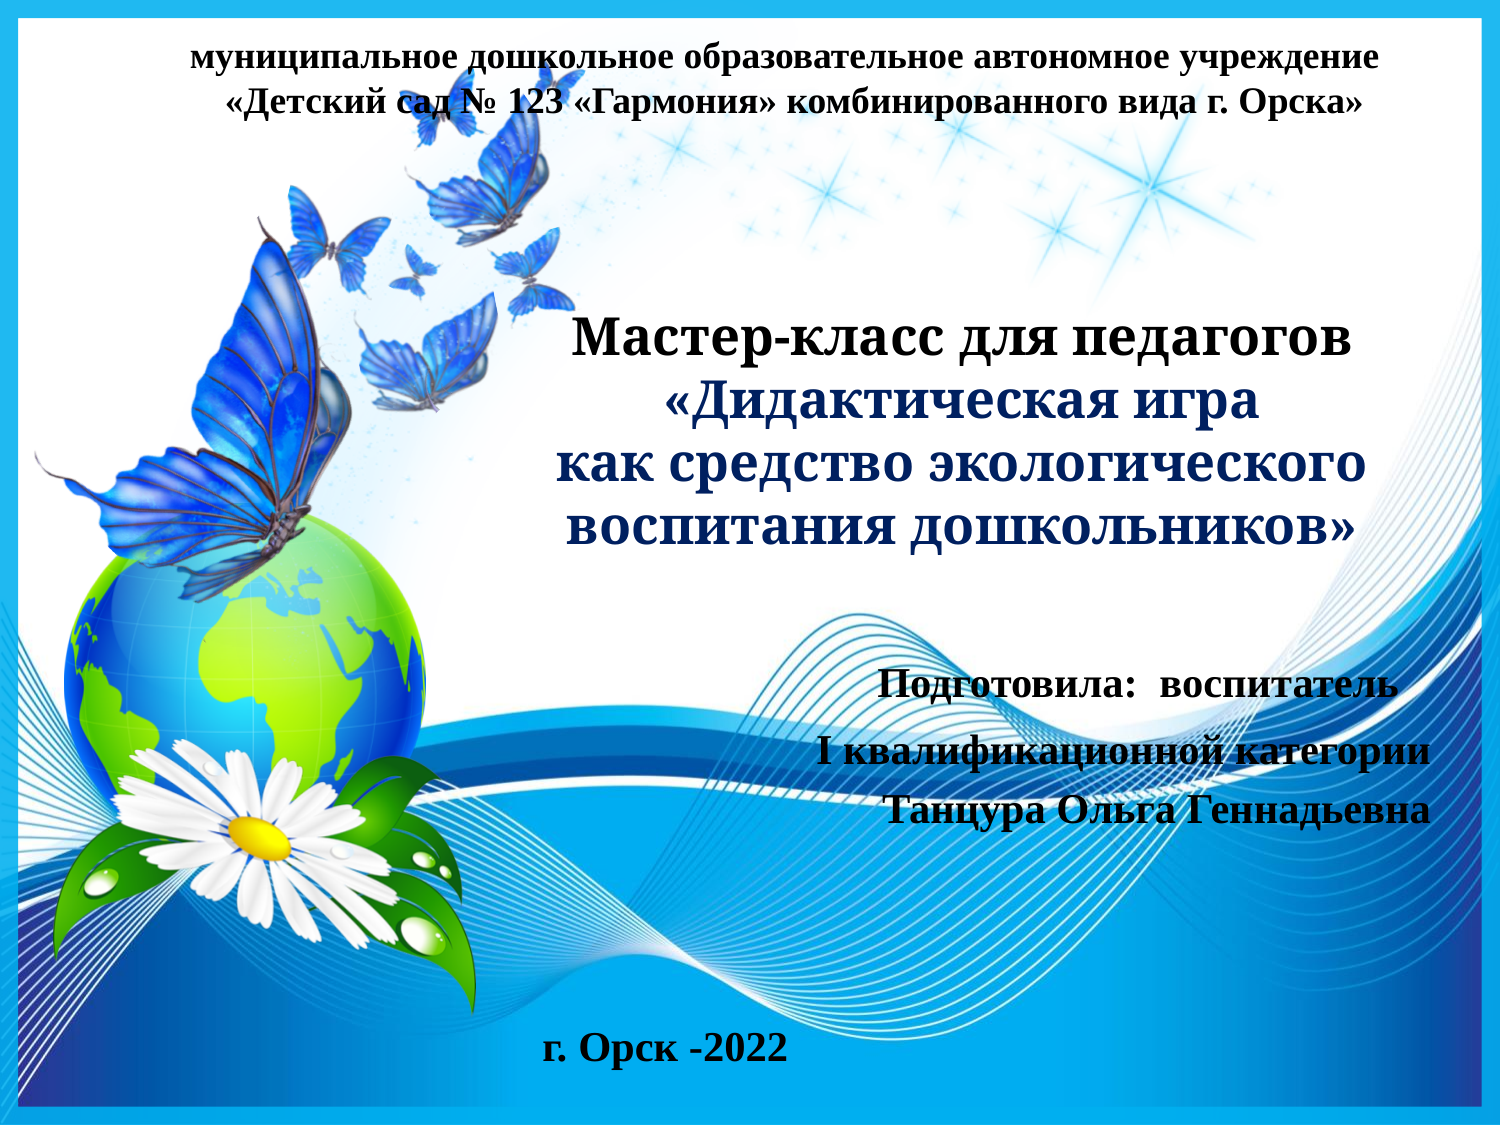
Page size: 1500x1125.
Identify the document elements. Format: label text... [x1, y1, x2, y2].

text_box муниципальное дошкольное образовательное автономное учреждение «Детский сад № 123 «Гармония» комбинированного вида г. Орска» [93, 23, 1477, 129]
picture [798, 0, 1500, 609]
picture [0, 0, 527, 1106]
subtitle Подготовила: воспитатель I квалификационной категории Танцура Ольга Геннадьевна г. Орск -2022 [527, 609, 1447, 1125]
picture [1425, 523, 1493, 1106]
title Мастер-класс для педагогов «Дидактическая игра как средство экологического воспитания дошкольников» [537, 267, 1388, 591]
